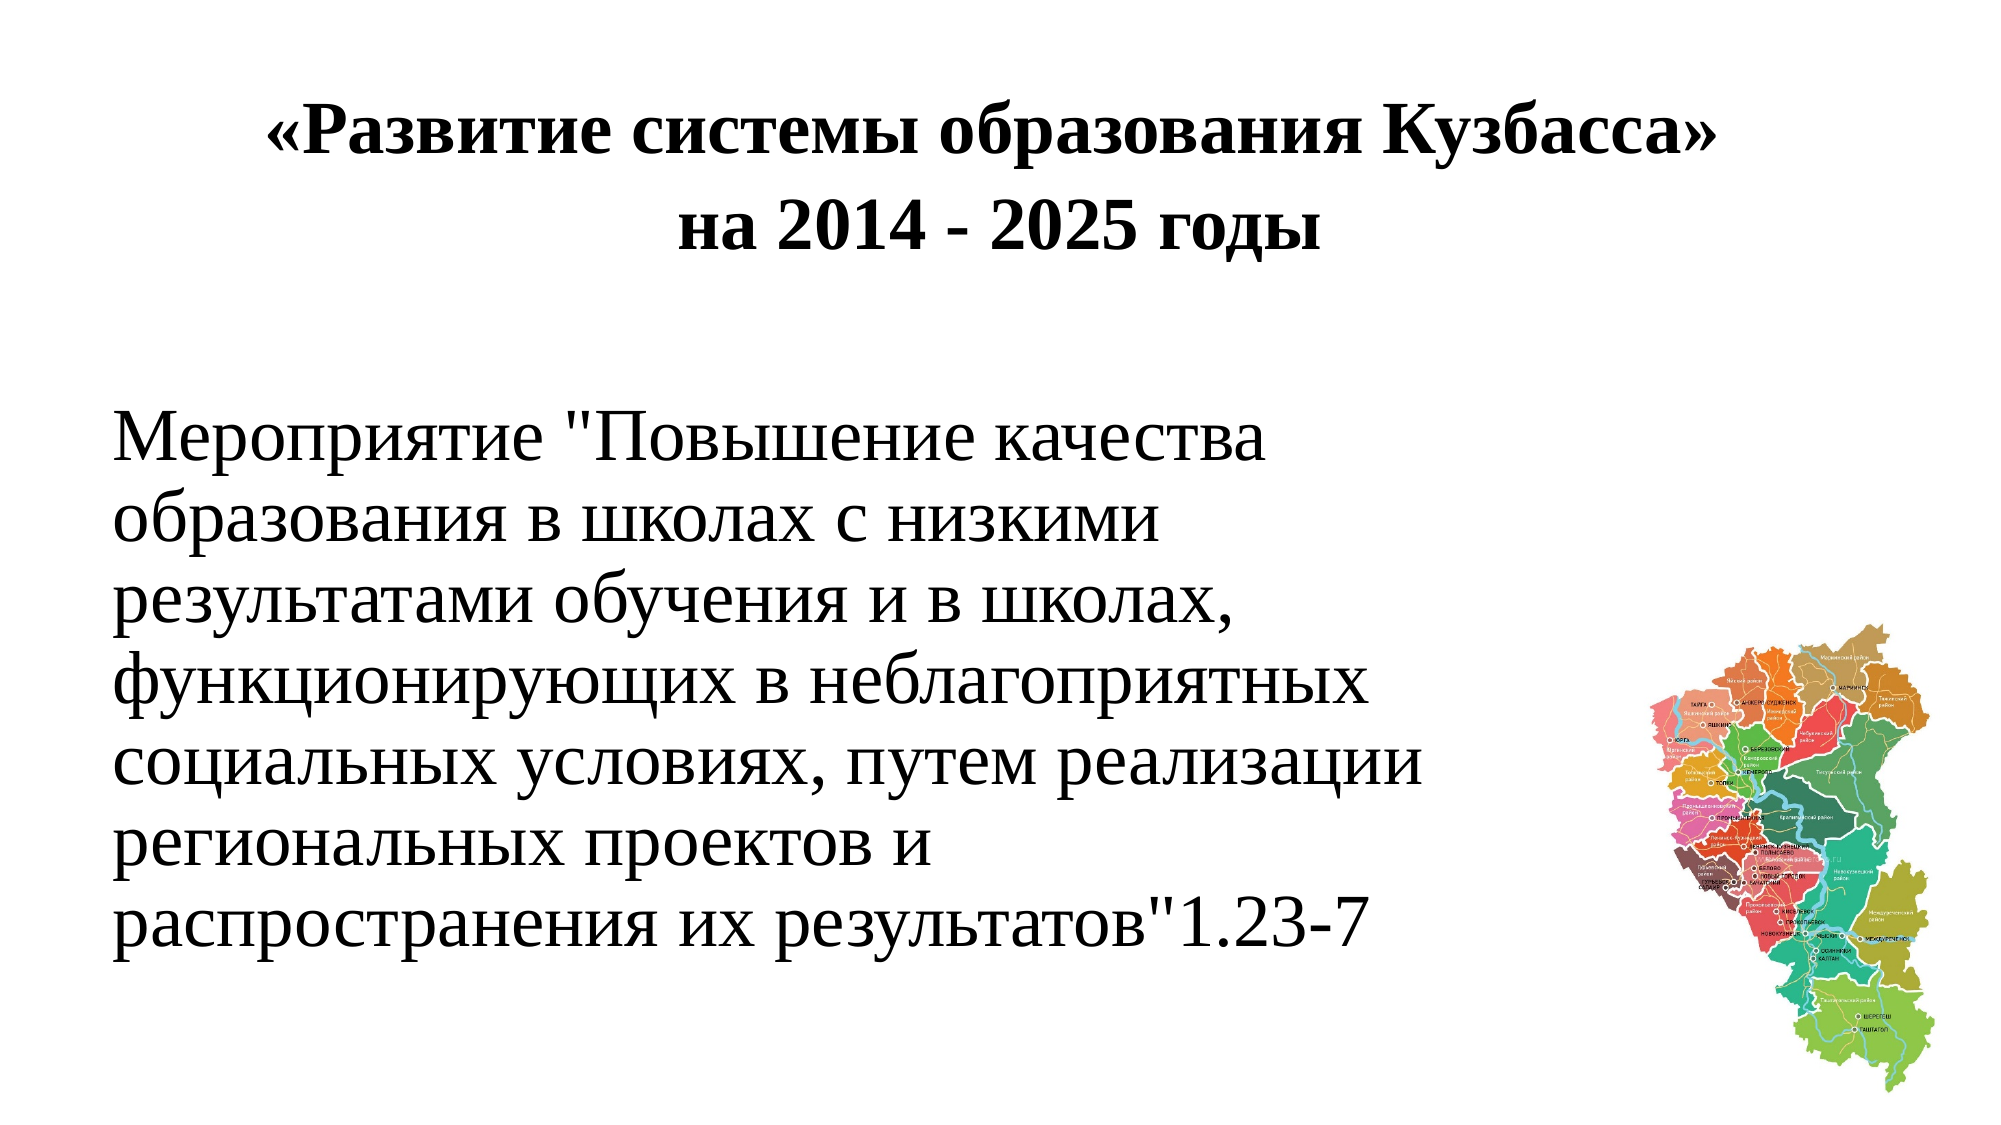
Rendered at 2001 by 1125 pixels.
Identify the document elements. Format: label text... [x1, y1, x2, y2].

list Мероприятие "Повышение качества образования в школах с низкими результатами обучения и в школах, функционирующих в неблагоприятных социальных условиях, путем реализации региональных проектов и распространения их результатов"1.23-7 [97, 388, 1493, 1085]
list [1633, 620, 1963, 1097]
title «Развитие системы образования Кузбасса» на 2014 - 2025 годы [137, 59, 1863, 278]
